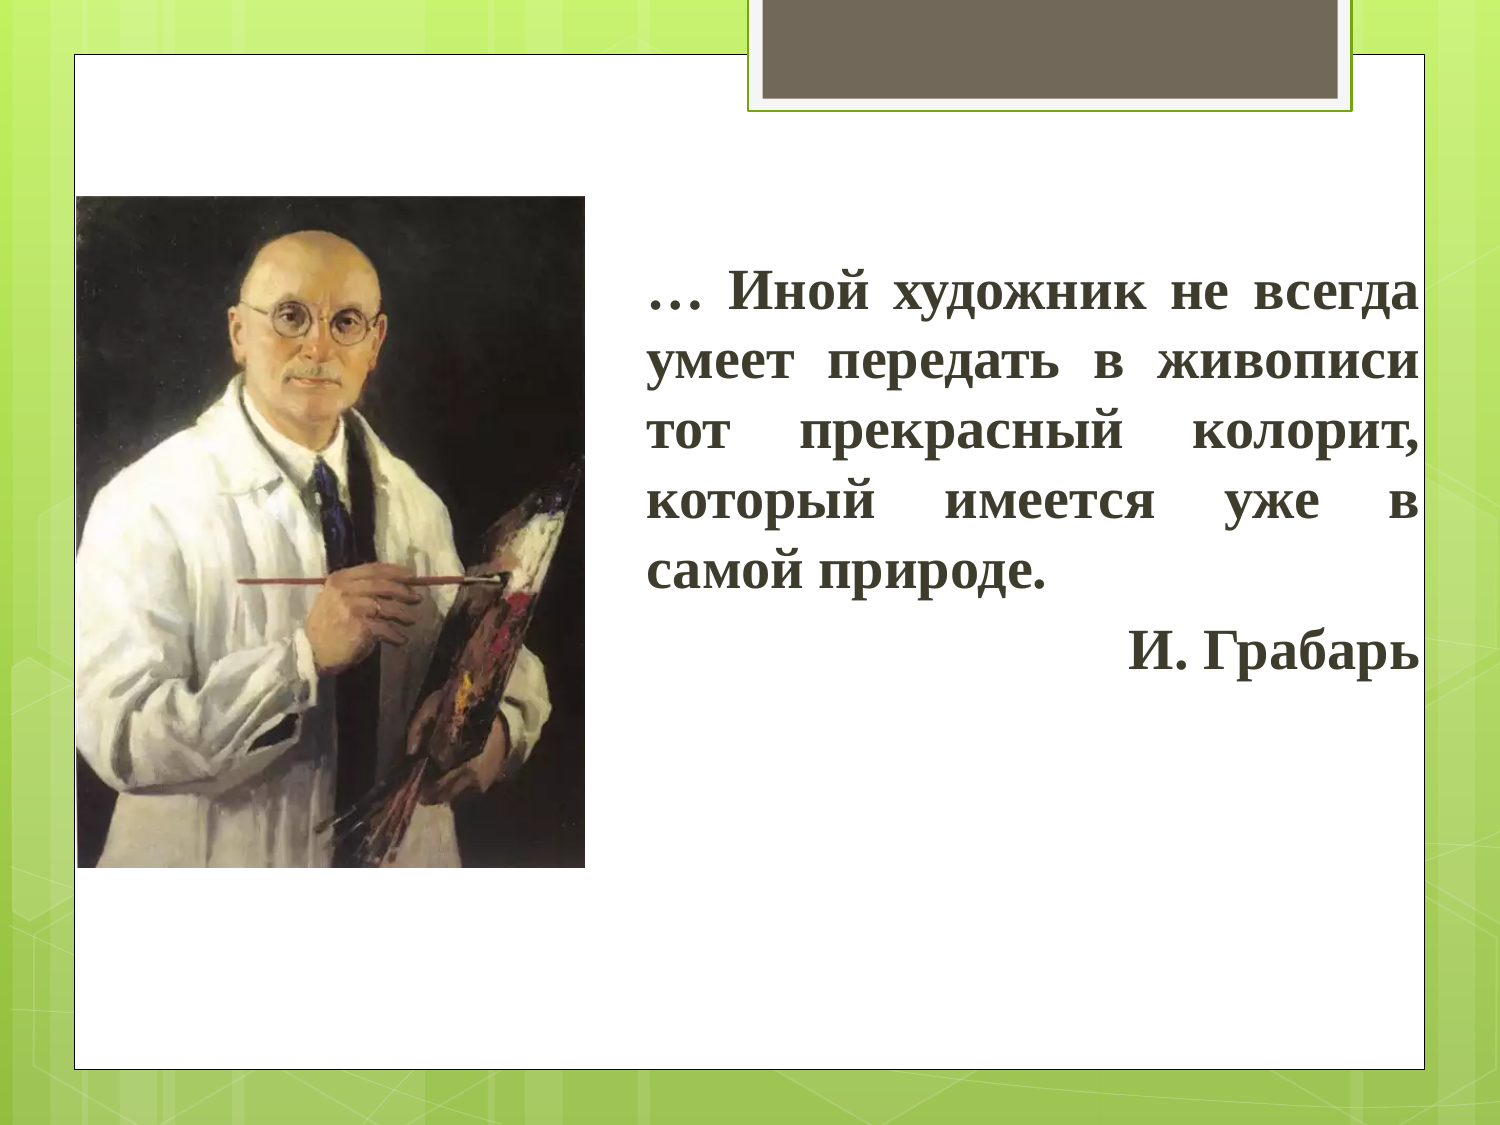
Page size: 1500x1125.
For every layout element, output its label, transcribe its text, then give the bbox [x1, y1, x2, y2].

picture [76, 195, 585, 869]
list … Иной художник не всегда умеет передать в живописи тот прекрасный колорит, который имеется уже в самой природе. И. Грабарь [620, 243, 1436, 869]
